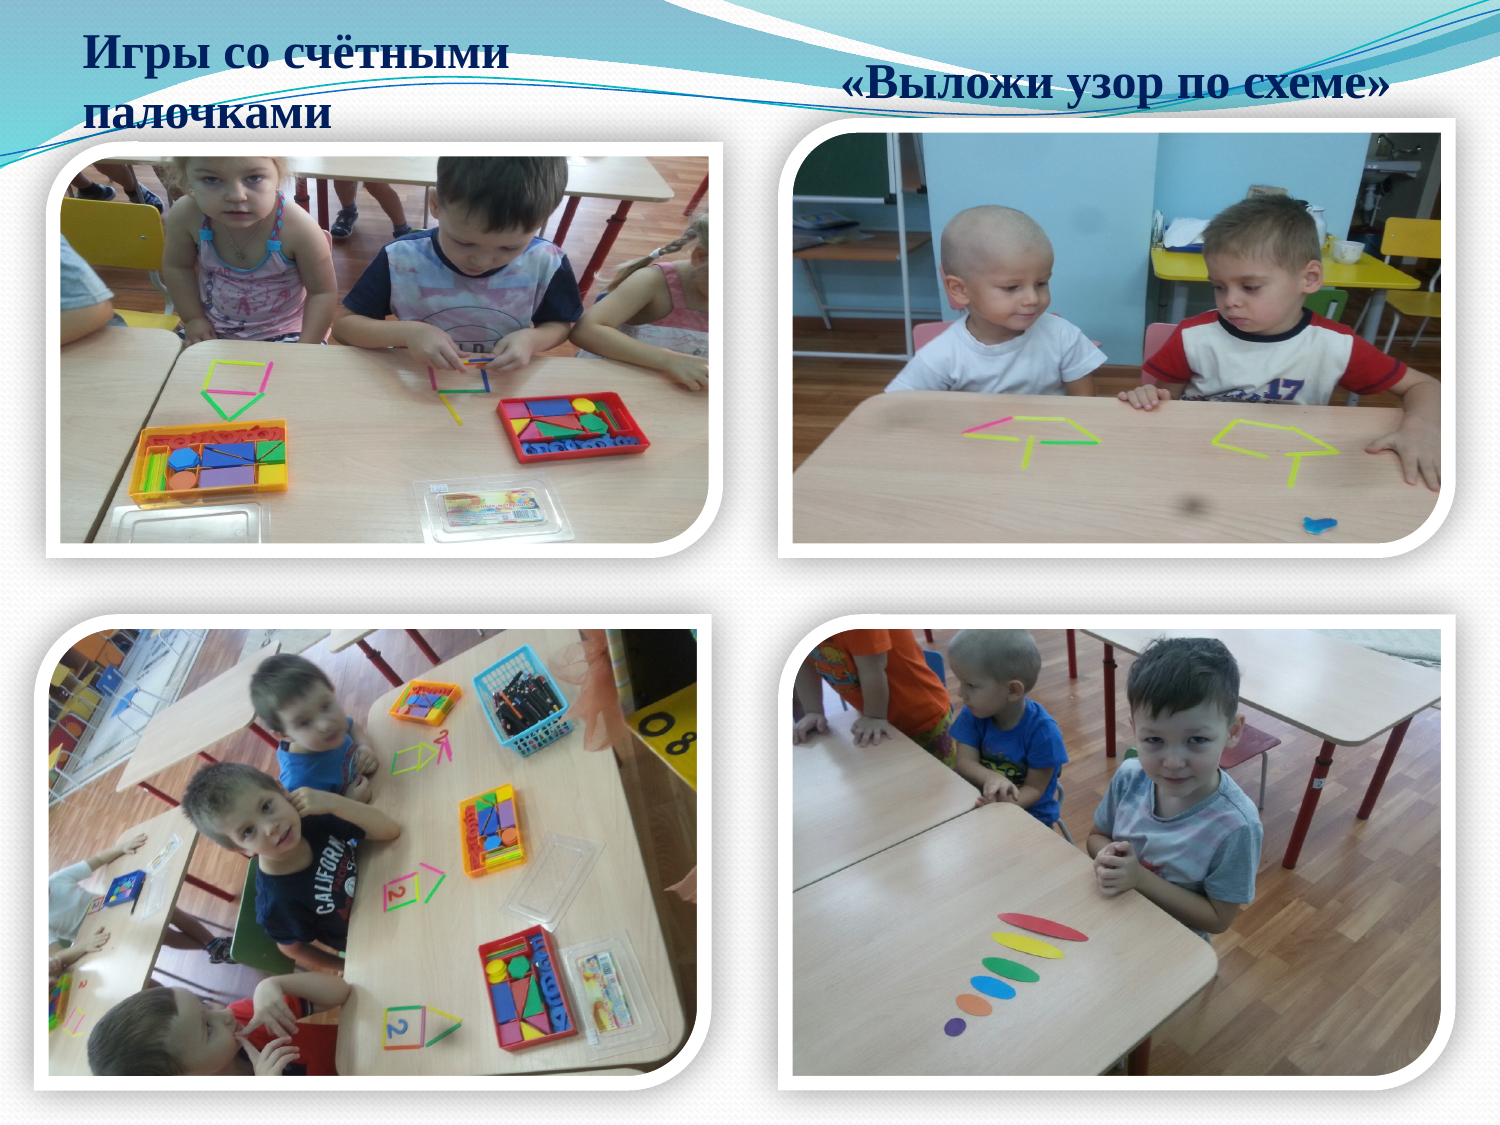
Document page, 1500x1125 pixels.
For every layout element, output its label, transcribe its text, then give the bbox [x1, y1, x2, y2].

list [41, 621, 705, 1084]
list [52, 148, 717, 551]
list «Выложи узор по схеме» [832, 30, 1425, 95]
list Игры со счётными палочками [75, 30, 774, 126]
picture [785, 621, 1449, 1084]
picture [785, 125, 1449, 551]
